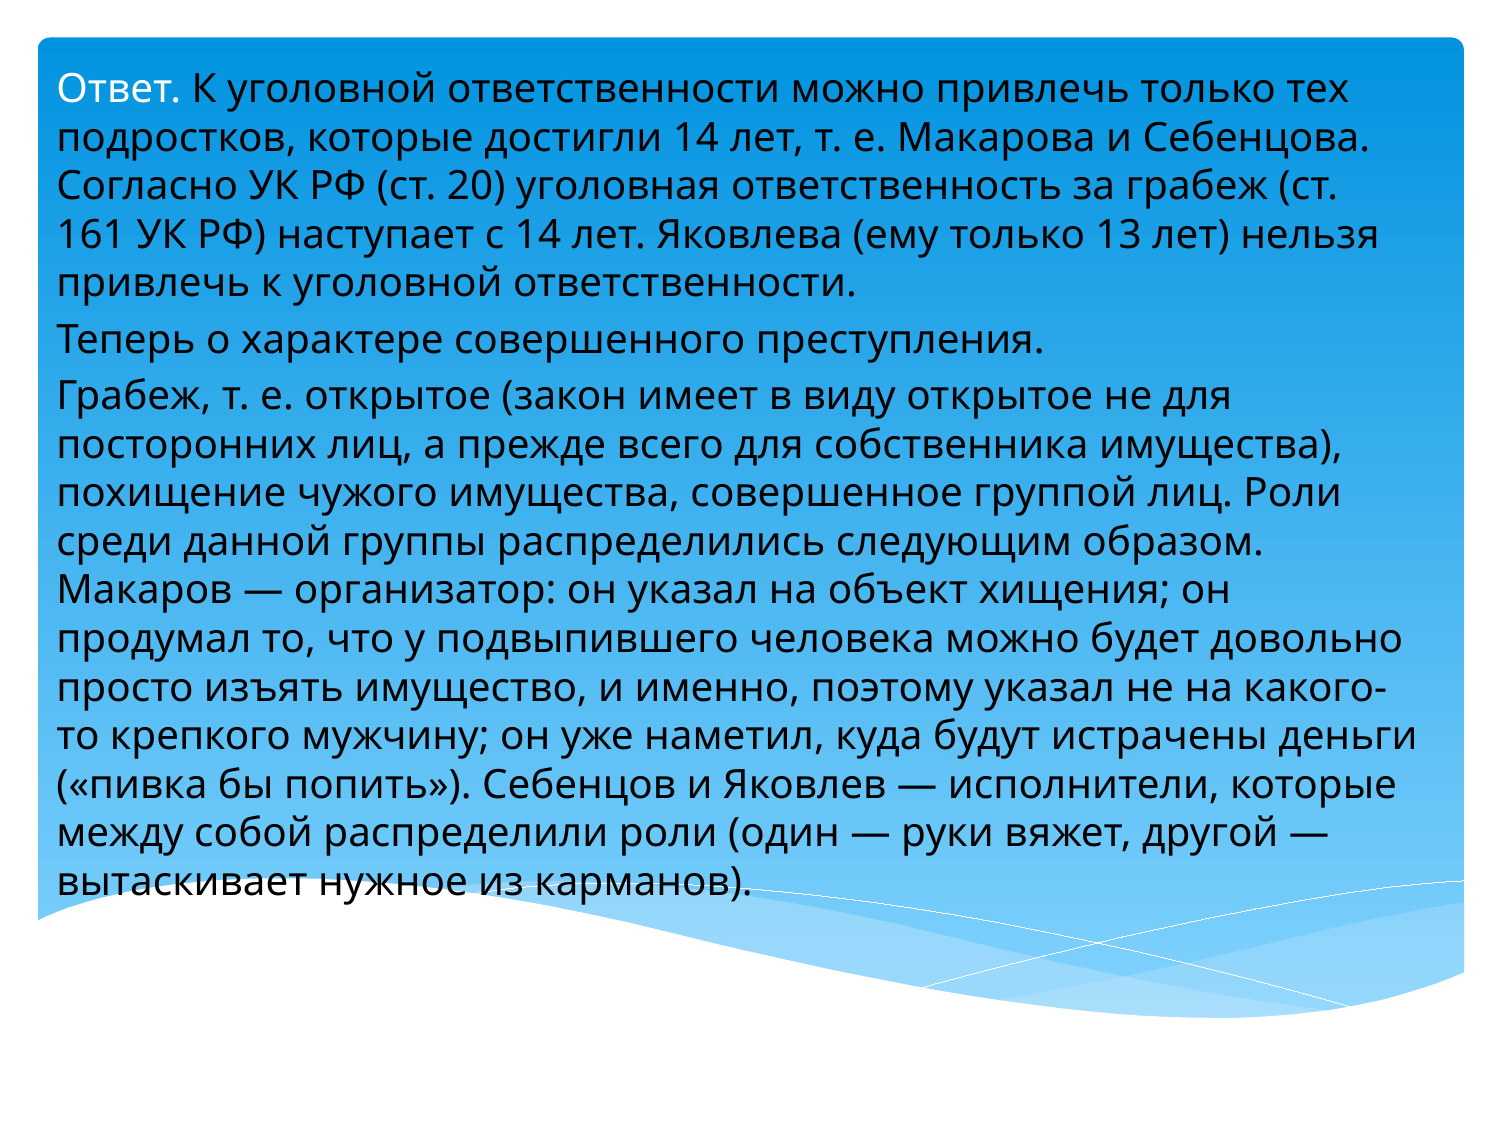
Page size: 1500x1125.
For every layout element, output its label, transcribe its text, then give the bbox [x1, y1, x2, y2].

list Ответ. К уголовной ответственности можно привлечь только тех подростков, которые достигли 14 лет, т. е. Макарова и Себенцова. Согласно УК РФ (ст. 20) уголовная ответственность за грабеж (ст. 161 УК РФ) наступает с 14 лет. Яковлева (ему только 13 лет) нельзя привлечь к уголовной ответственности. Теперь о характере совершенного преступления. Грабеж, т. е. открытое (закон имеет в виду открытое не для посторонних лиц, а прежде всего для собственника имущества), похищение чужого имущества, совершенное группой лиц. Роли среди данной группы распределились следующим образом. Макаров — организатор: он указал на объект хищения; он продумал то, что у подвыпившего человека можно будет довольно просто изъять имущество, и именно, поэтому указал не на какого-то крепкого мужчину; он уже наметил, куда будут истрачены деньги («пивка бы попить»). Себенцов и Яковлев — исполнители, которые между собой распределили роли (один — руки вяжет, другой — вытаскивает нужное из карманов). [41, 54, 1436, 917]
